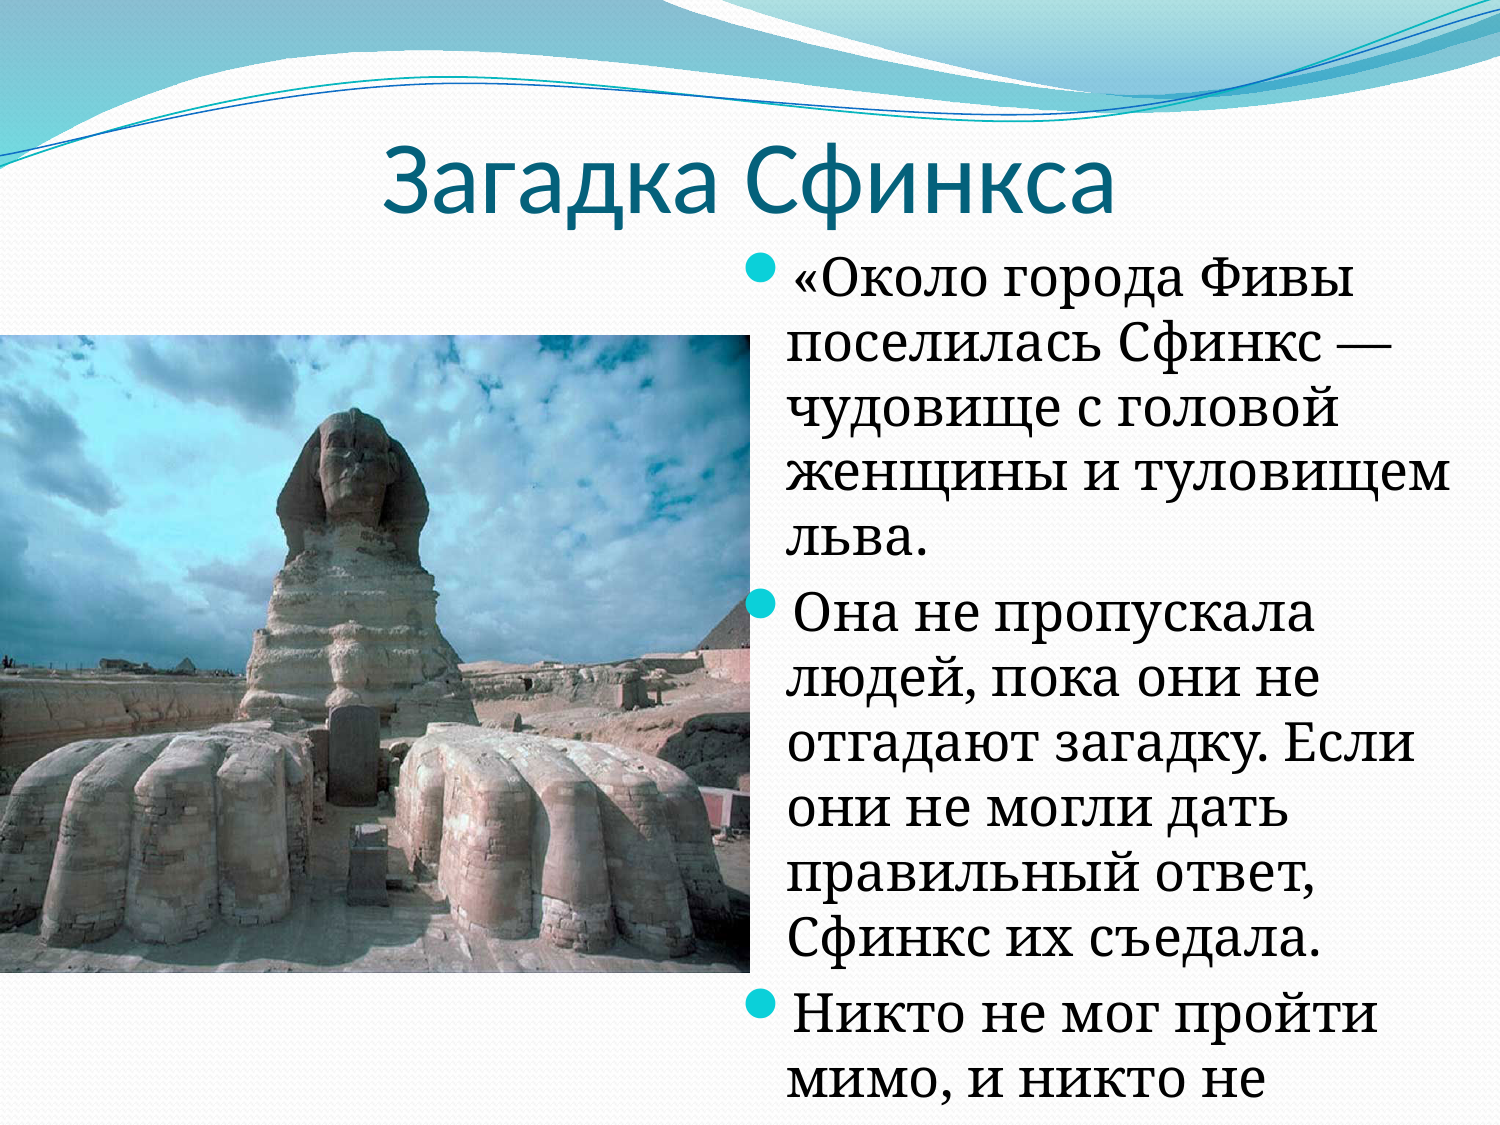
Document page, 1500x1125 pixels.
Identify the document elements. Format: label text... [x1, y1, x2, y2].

list «Около города Фивы поселилась Сфинкс — чудовище с головой женщины и туловищем льва. Она не пропускала людей, пока они не отгадают загадку. Если они не могли дать правильный ответ, Сфинкс их съедала. Никто не мог пройти мимо, и никто не осмеливался ее уничтожить. [726, 234, 1500, 1125]
title Загадка Сфинкса [74, 115, 1426, 235]
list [0, 335, 751, 973]
